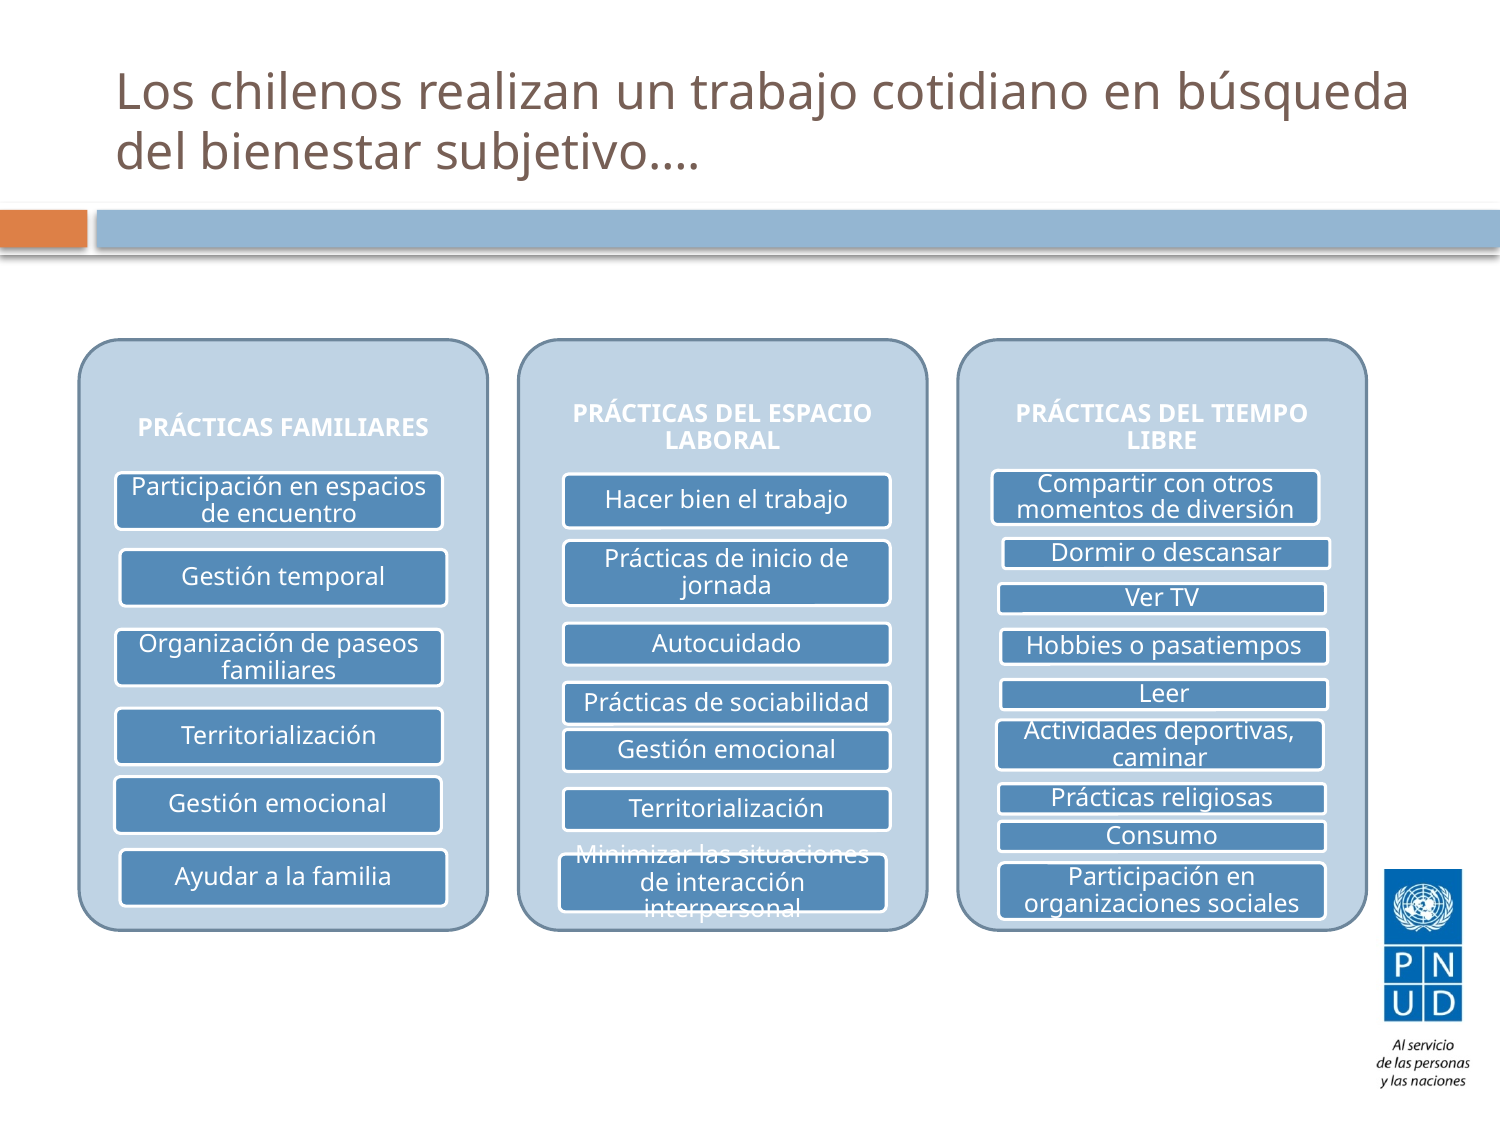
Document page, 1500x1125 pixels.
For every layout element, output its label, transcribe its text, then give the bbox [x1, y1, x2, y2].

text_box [78, 339, 1367, 931]
picture [1375, 869, 1473, 1090]
text_box [53, 243, 1404, 977]
title Los chilenos realizan un trabajo cotidiano en búsqueda del bienestar subjetivo…. [100, 30, 1428, 209]
